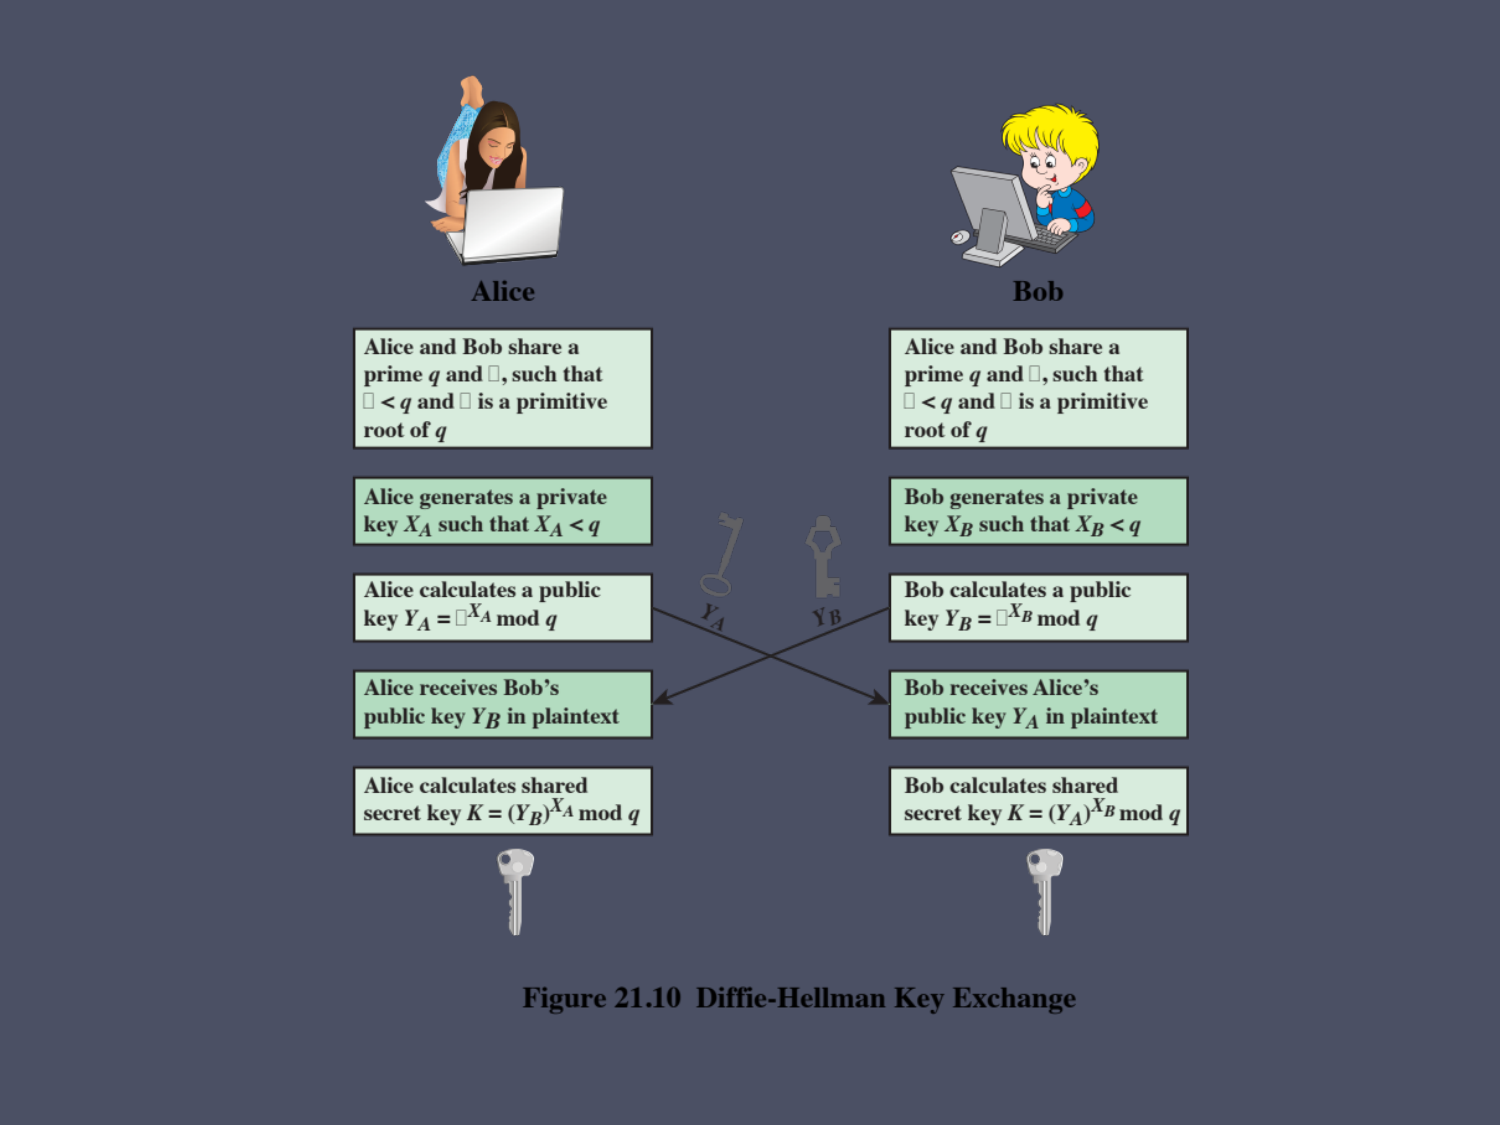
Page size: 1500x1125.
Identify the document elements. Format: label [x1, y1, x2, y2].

picture [265, 54, 1275, 1083]
